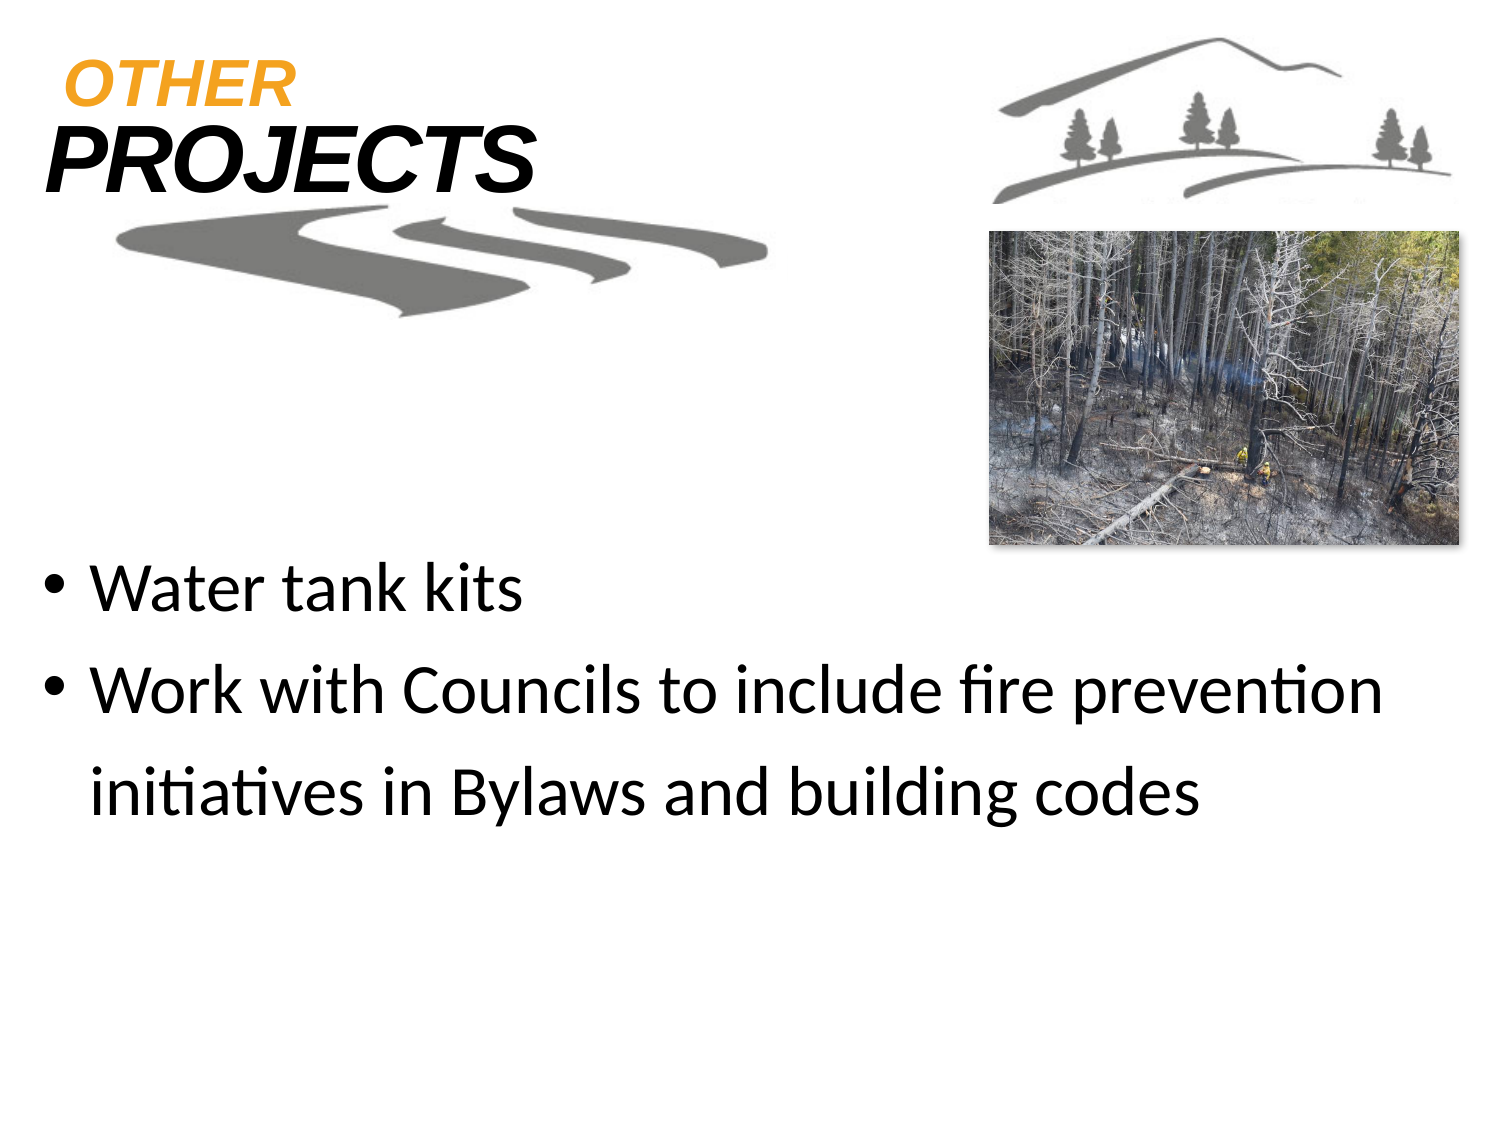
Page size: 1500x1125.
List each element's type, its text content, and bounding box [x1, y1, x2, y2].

text_box OTHER PROJECTS [29, 21, 1235, 220]
text_box Water tank kits Work with Councils to include fire prevention initiatives in Bylaws and building codes [27, 516, 1457, 837]
picture [88, 203, 789, 321]
picture [979, 35, 1459, 204]
picture [989, 231, 1459, 545]
